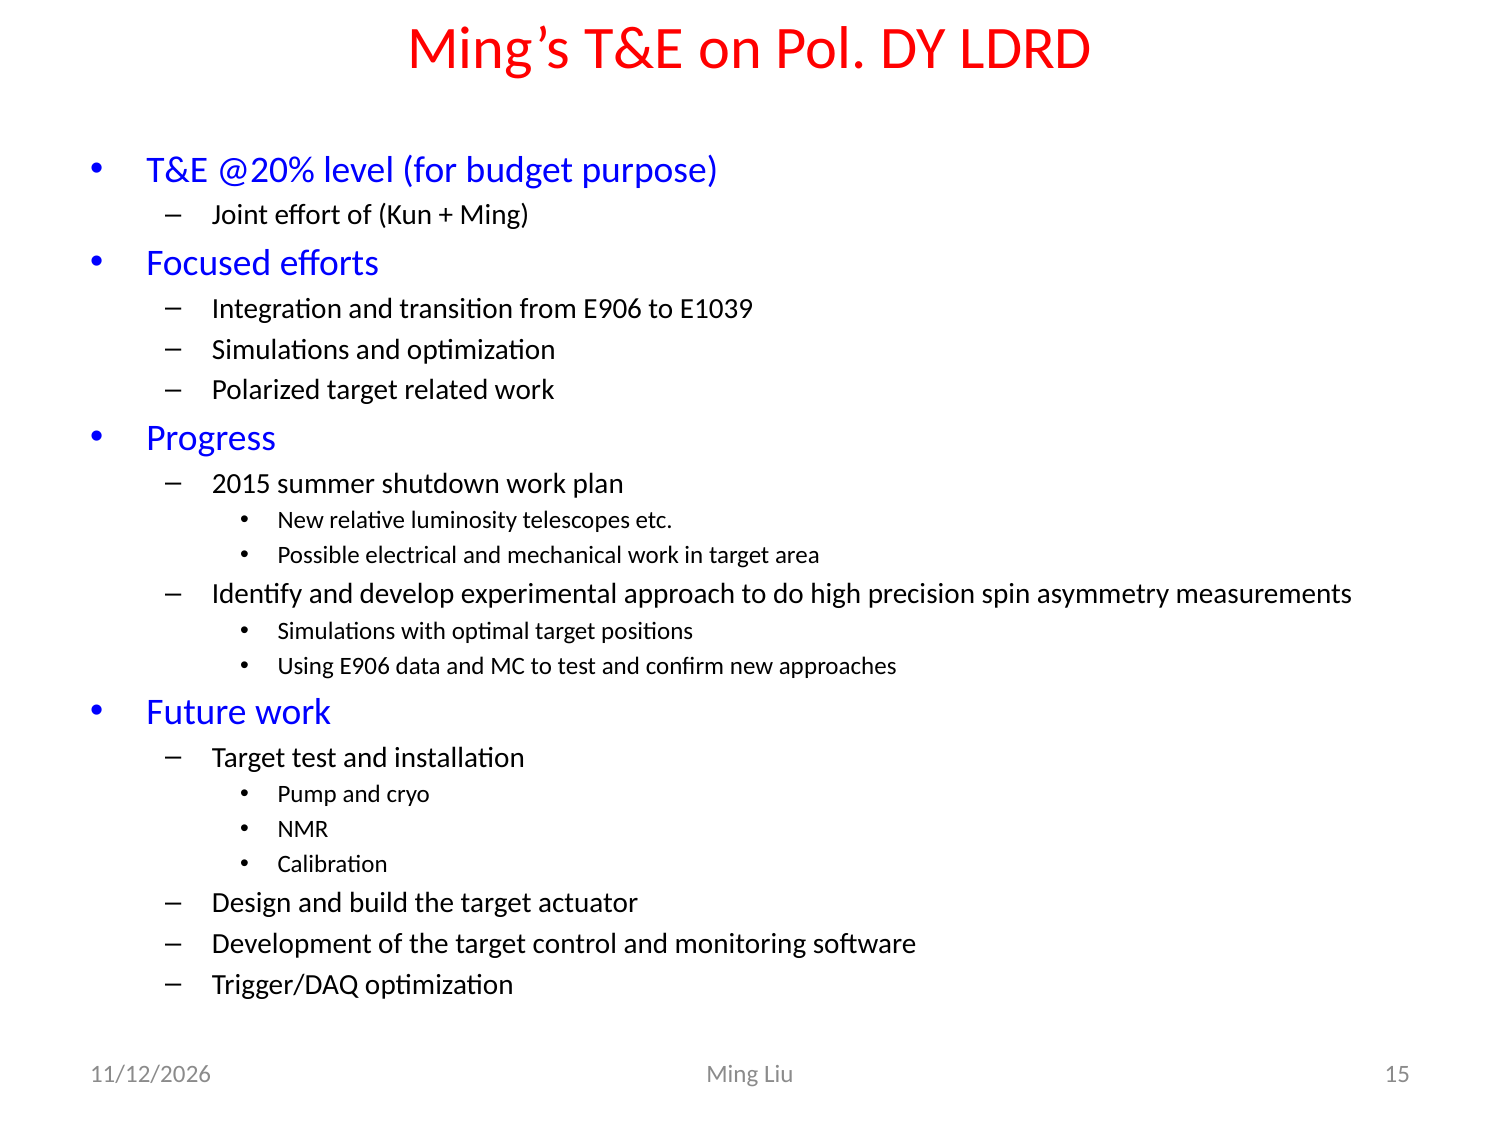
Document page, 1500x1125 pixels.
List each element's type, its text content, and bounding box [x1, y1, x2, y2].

title Ming’s T&E on Pol. DY LDRD [75, 0, 1425, 89]
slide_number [75, 1042, 425, 1103]
list T&E @20% level (for budget purpose) Joint effort of (Kun + Ming) Focused efforts Integration and transition from E906 to E1039 Simulations and optimization Polarized target related work Progress 2015 summer shutdown work plan New relative luminosity telescopes etc. Possible electrical and mechanical work in target area Identify and develop experimental approach to do high precision spin asymmetry measurements Simulations with optimal target positions Using E906 data and MC to test and confirm new approaches Future work Target test and installation Pump and cryo NMR Calibration Design and build the target actuator Development of the target control and monitoring software Trigger/DAQ optimization [75, 137, 1425, 1074]
footer Ming Liu [512, 1042, 988, 1103]
slide_number 15 [1074, 1042, 1425, 1103]
